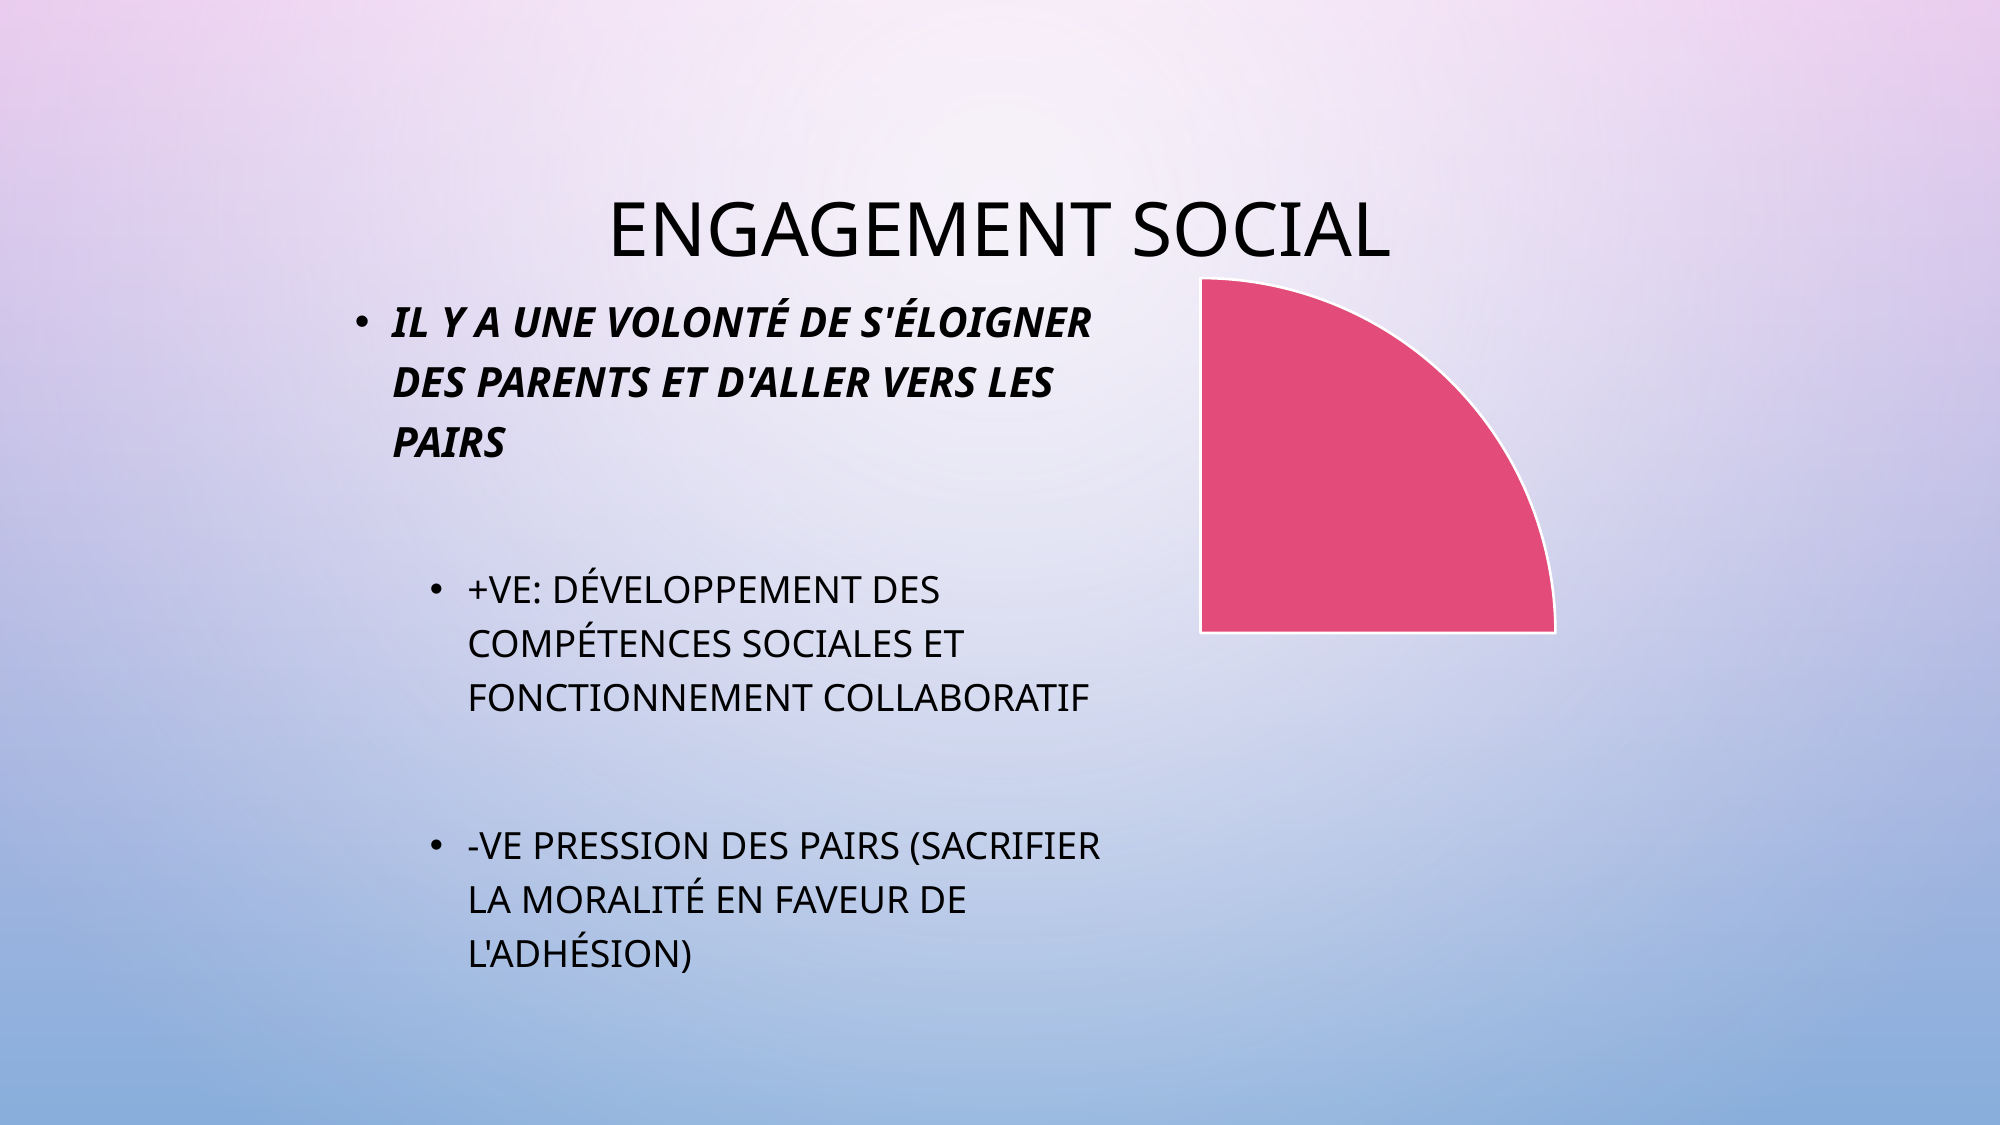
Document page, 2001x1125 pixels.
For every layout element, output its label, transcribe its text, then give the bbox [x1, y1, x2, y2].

list Traumatisme personnel Traumatisme historique Traumatisme multigénérationnel ou traumatisme vicariant Traumatisme intergénérationnel [0, 0, 2000, 615]
title Engagement Social [149, 101, 1851, 364]
list Il y a une volonté de s'éloigner des parents et d'aller vers les pairs +ve: Développement des compétences sociales et fonctionnement collaboratif -ve Pression des pairs (sacrifier la moralité en faveur de l'adhésion) [340, 278, 1143, 1017]
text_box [1200, 277, 1556, 634]
